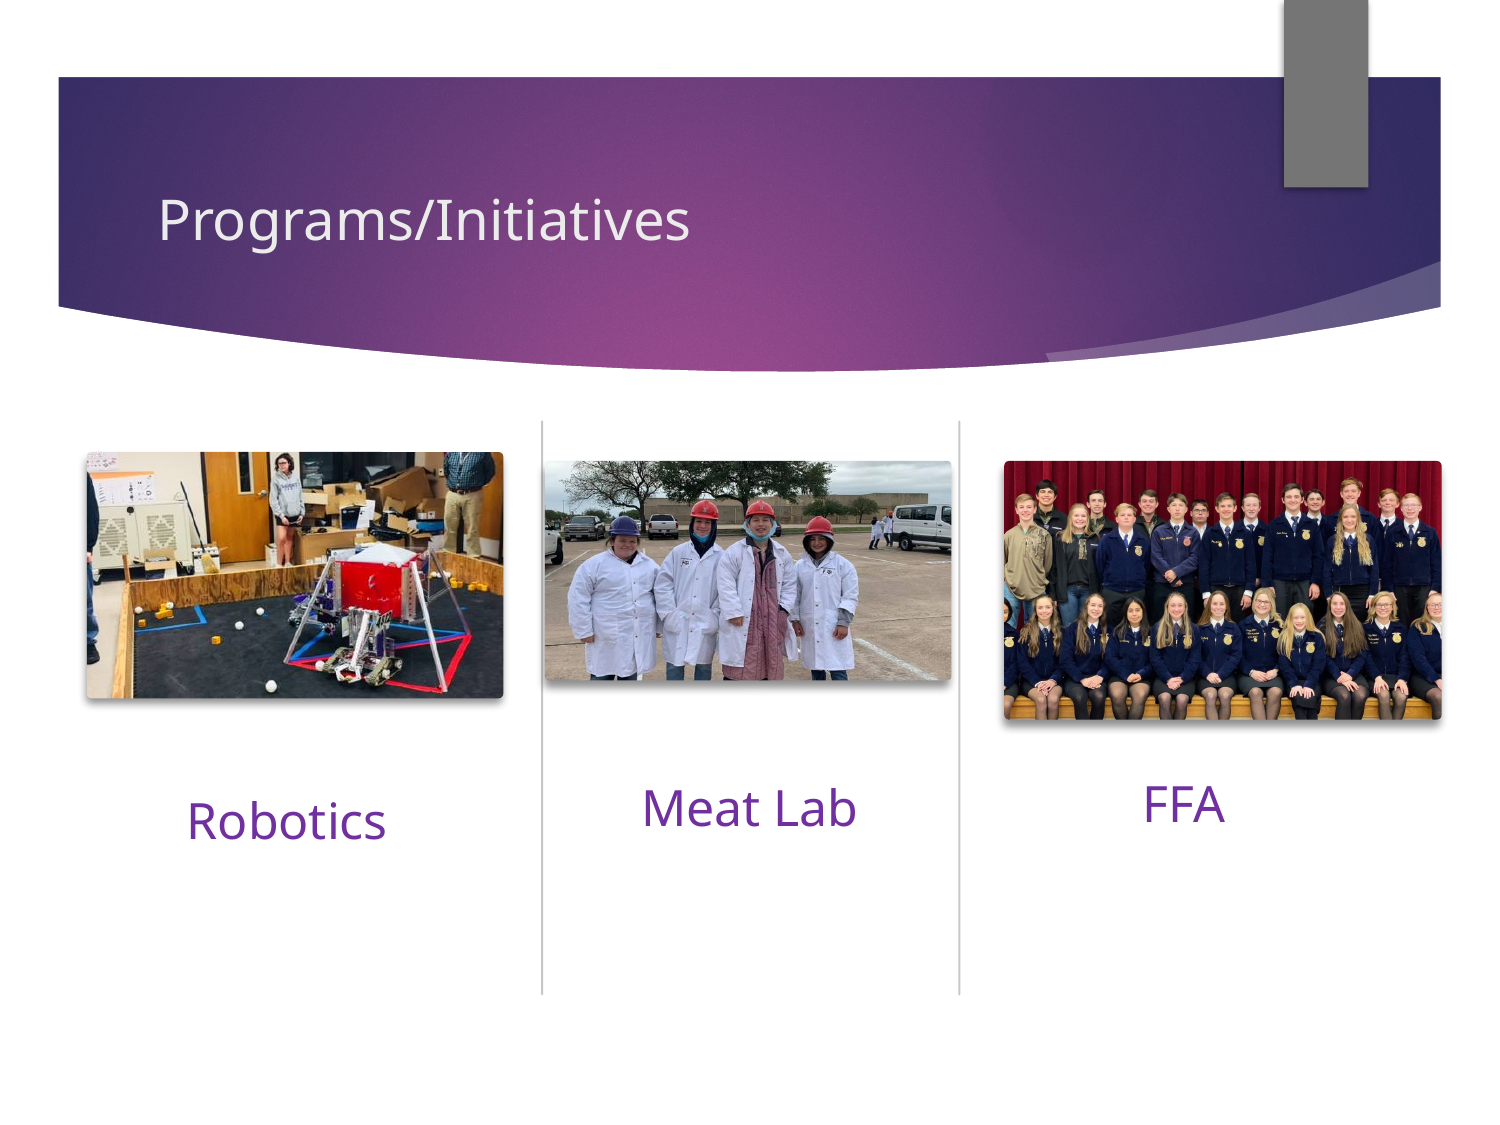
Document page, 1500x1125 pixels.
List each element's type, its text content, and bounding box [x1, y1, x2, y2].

title Programs/Initiatives [142, 159, 1228, 276]
picture [544, 460, 952, 681]
list Meat Lab [562, 698, 938, 844]
picture [86, 451, 504, 699]
list FFA [996, 769, 1372, 841]
list Robotics [57, 769, 518, 857]
picture [1003, 460, 1442, 720]
